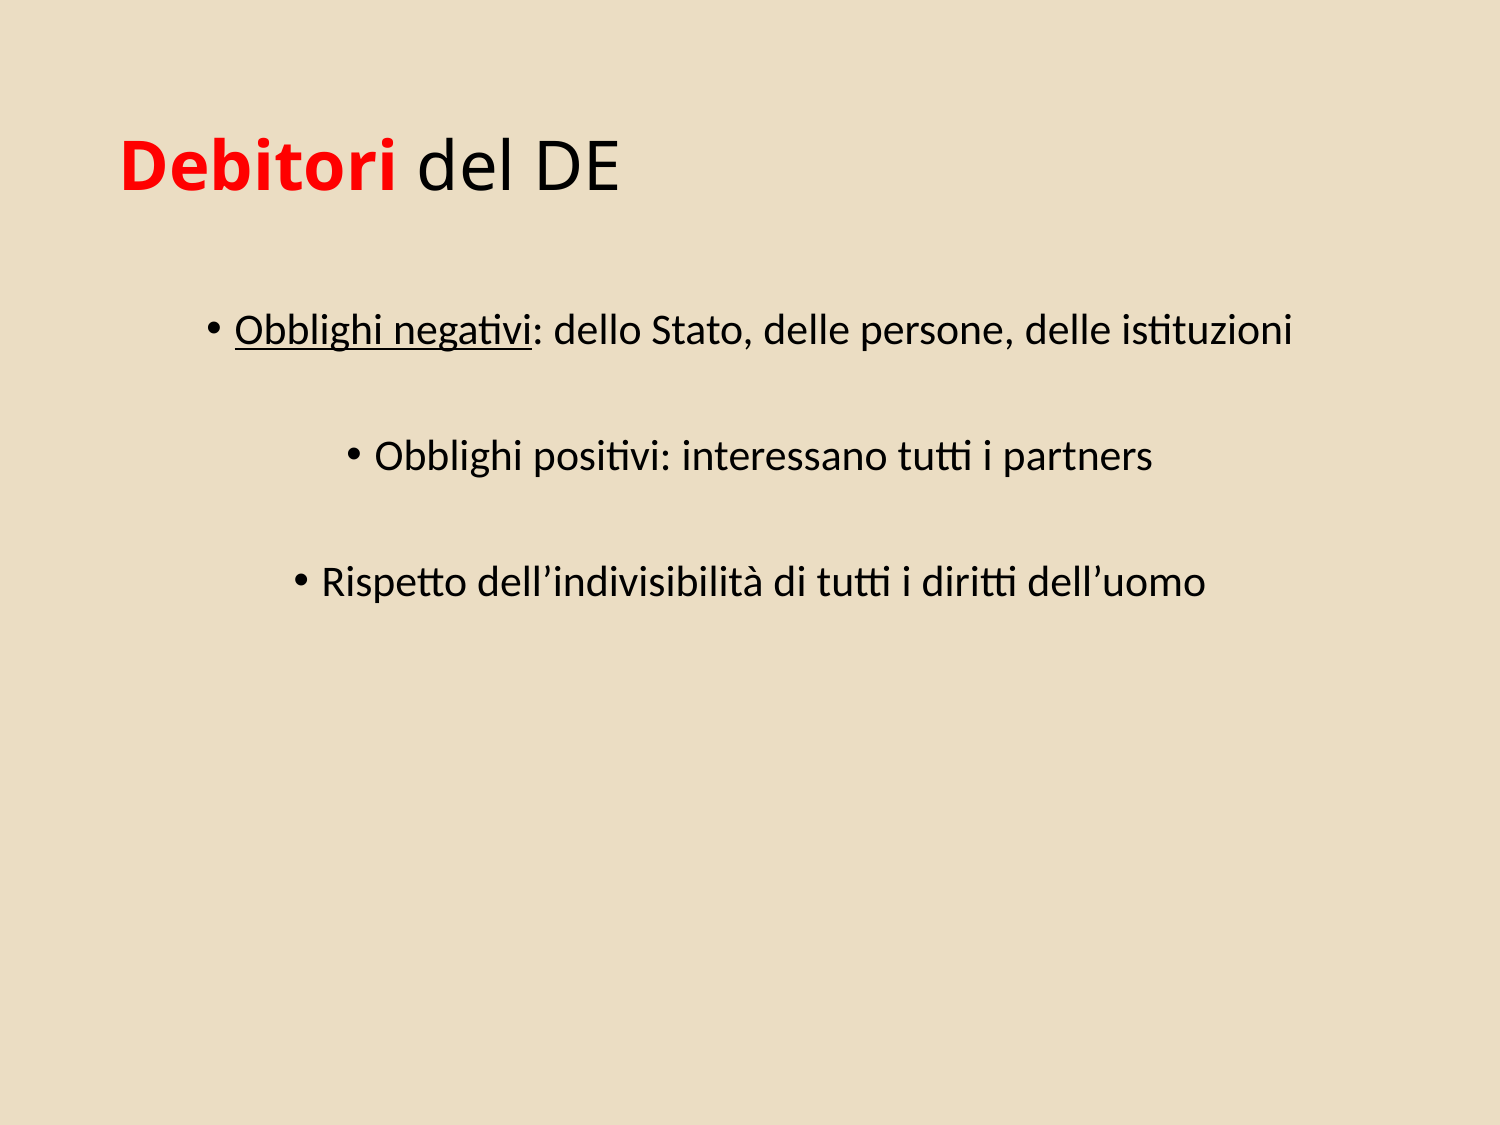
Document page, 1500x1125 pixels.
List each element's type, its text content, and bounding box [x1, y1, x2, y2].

list Obblighi negativi: dello Stato, delle persone, delle istituzioni Obblighi positivi: interessano tutti i partners Rispetto dell’indivisibilità di tutti i diritti dell’uomo [103, 299, 1397, 1014]
title Debitori del DE [103, 59, 1397, 278]
